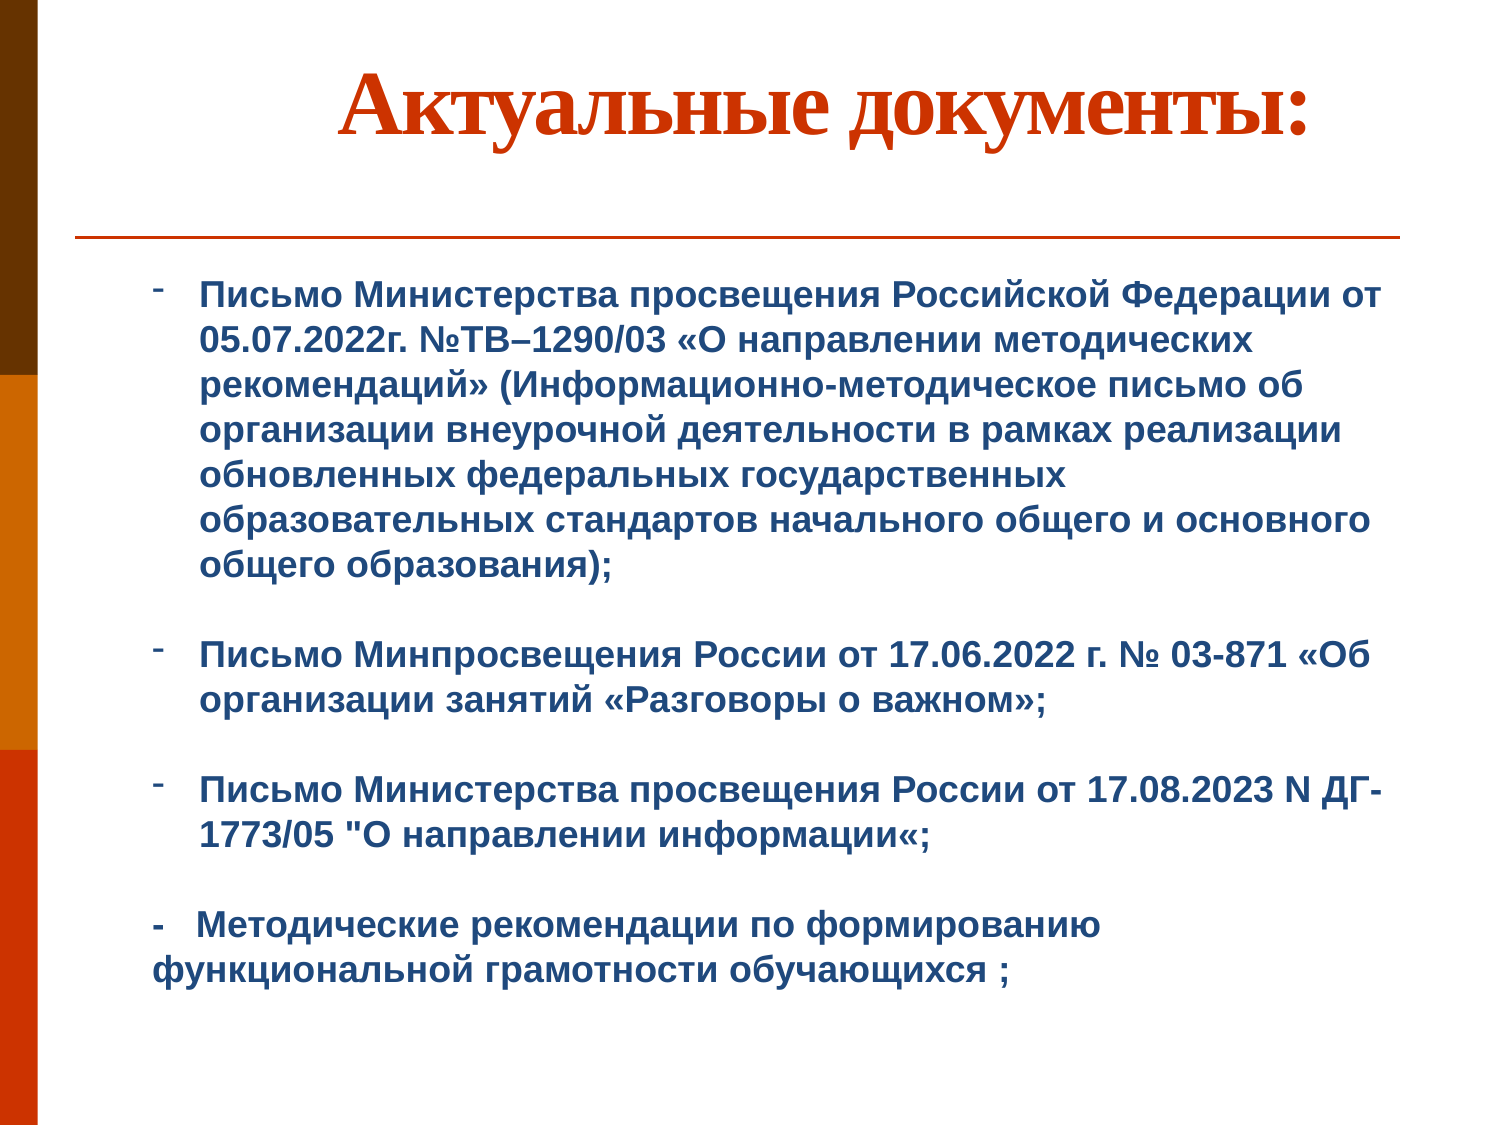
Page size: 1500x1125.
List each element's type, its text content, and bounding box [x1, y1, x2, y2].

text_box Письмо Министерства просвещения Российской Федерации от 05.07.2022г. №ТВ–1290/03 «О направлении методических рекомендаций» (Информационно-методическое письмо об организации внеурочной деятельности в рамках реализации обновленных федеральных государственных образовательных стандартов начального общего и основного общего образования); Письмо Минпросвещения России от 17.06.2022 г. № 03-871 «Об организации занятий «Разговоры о важном»; Письмо Министерства просвещения России от 17.08.2023 N ДГ- 1773/05 "О направлении информации«; - Методические рекомендации по формированию функциональной грамотности обучающихся ; [137, 262, 1421, 1043]
title Актуальные документы: [337, 42, 1422, 154]
